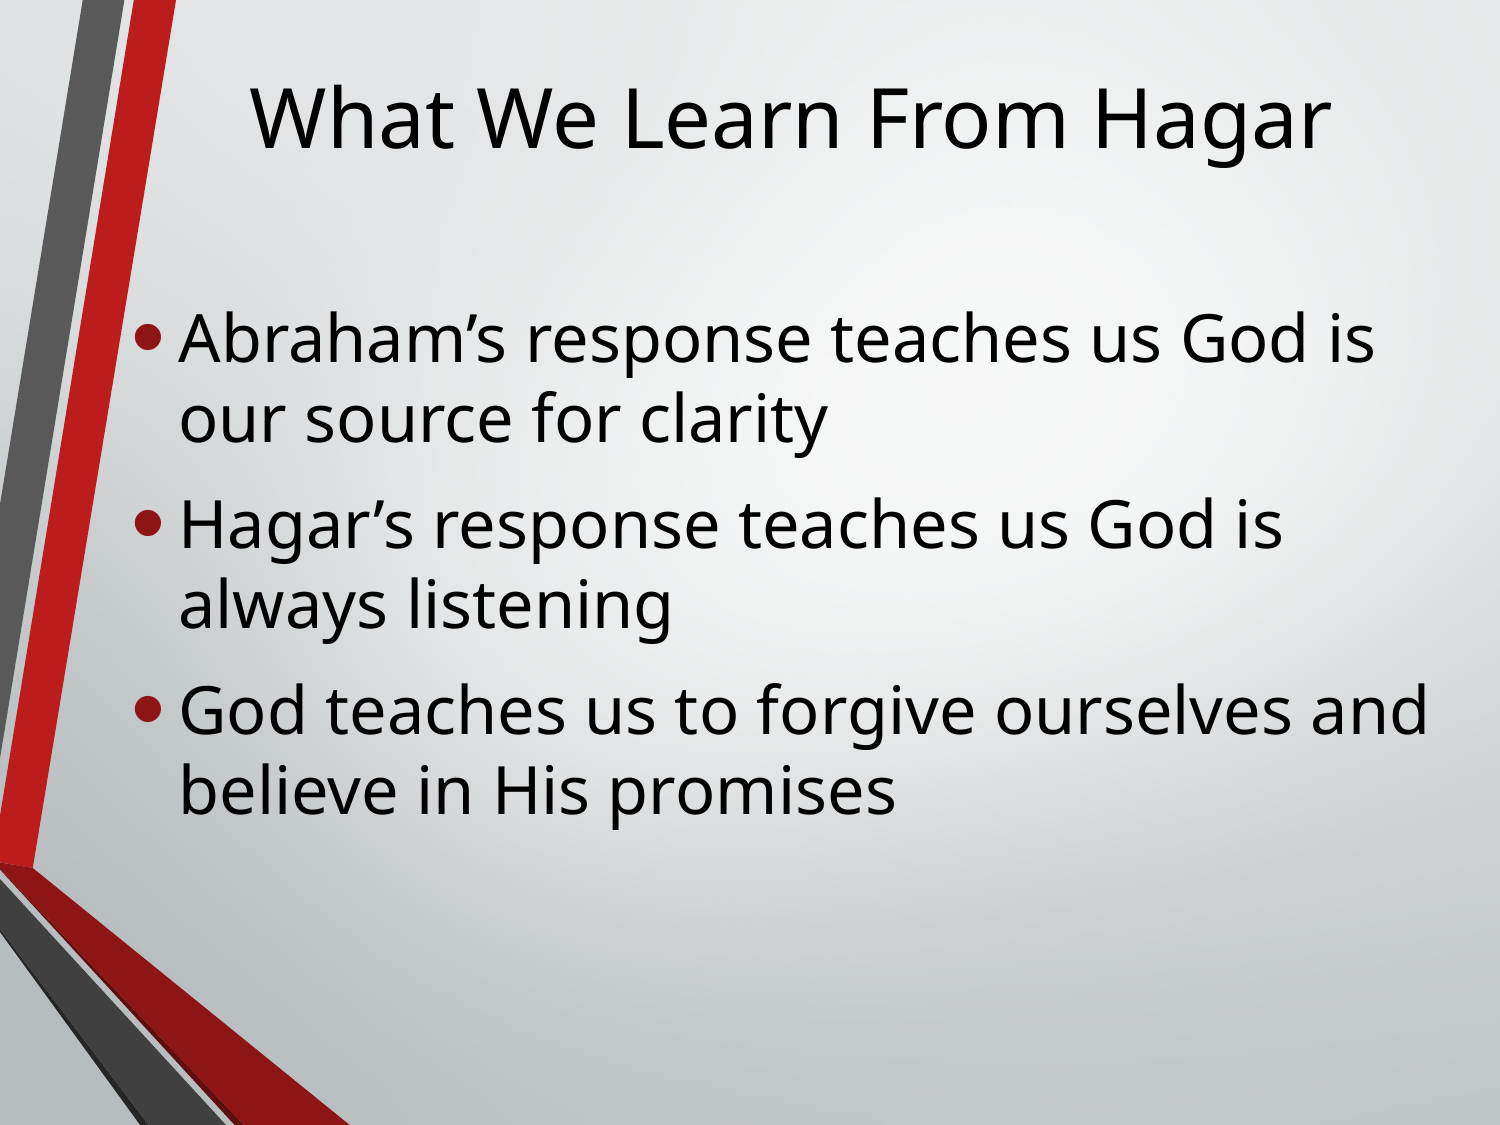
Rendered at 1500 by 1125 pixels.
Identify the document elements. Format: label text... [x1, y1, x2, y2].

list Abraham’s response teaches us God is our source for clarity Hagar’s response teaches us God is always listening God teaches us to forgive ourselves and believe in His promises [116, 269, 1490, 972]
title What We Learn From Hagar [159, 45, 1424, 185]
